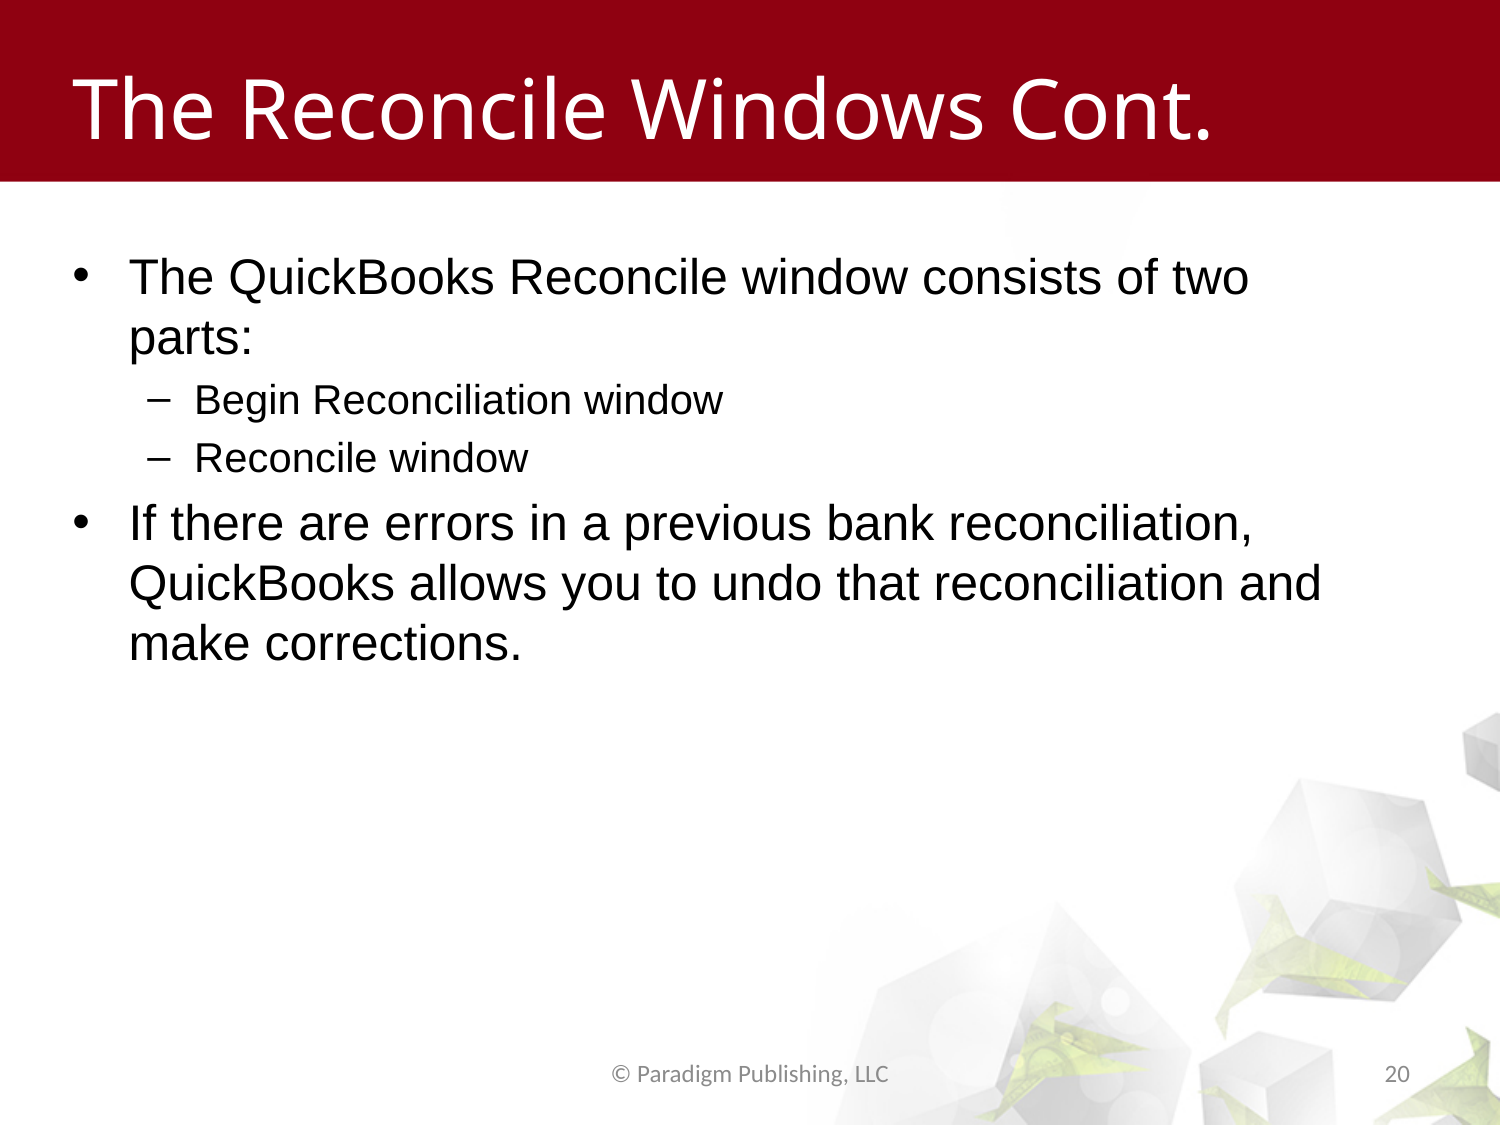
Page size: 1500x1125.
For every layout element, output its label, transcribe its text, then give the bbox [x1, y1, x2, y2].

picture [0, 0, 1500, 1125]
title The Reconcile Windows Cont. [57, 48, 1345, 207]
list The QuickBooks Reconcile window consists of two parts: Begin Reconciliation window Reconcile window If there are errors in a previous bank reconciliation, QuickBooks allows you to undo that reconciliation and make corrections. [57, 236, 1345, 1000]
slide_number 20 [1074, 1042, 1425, 1103]
footer © Paradigm Publishing, LLC [512, 1042, 988, 1103]
